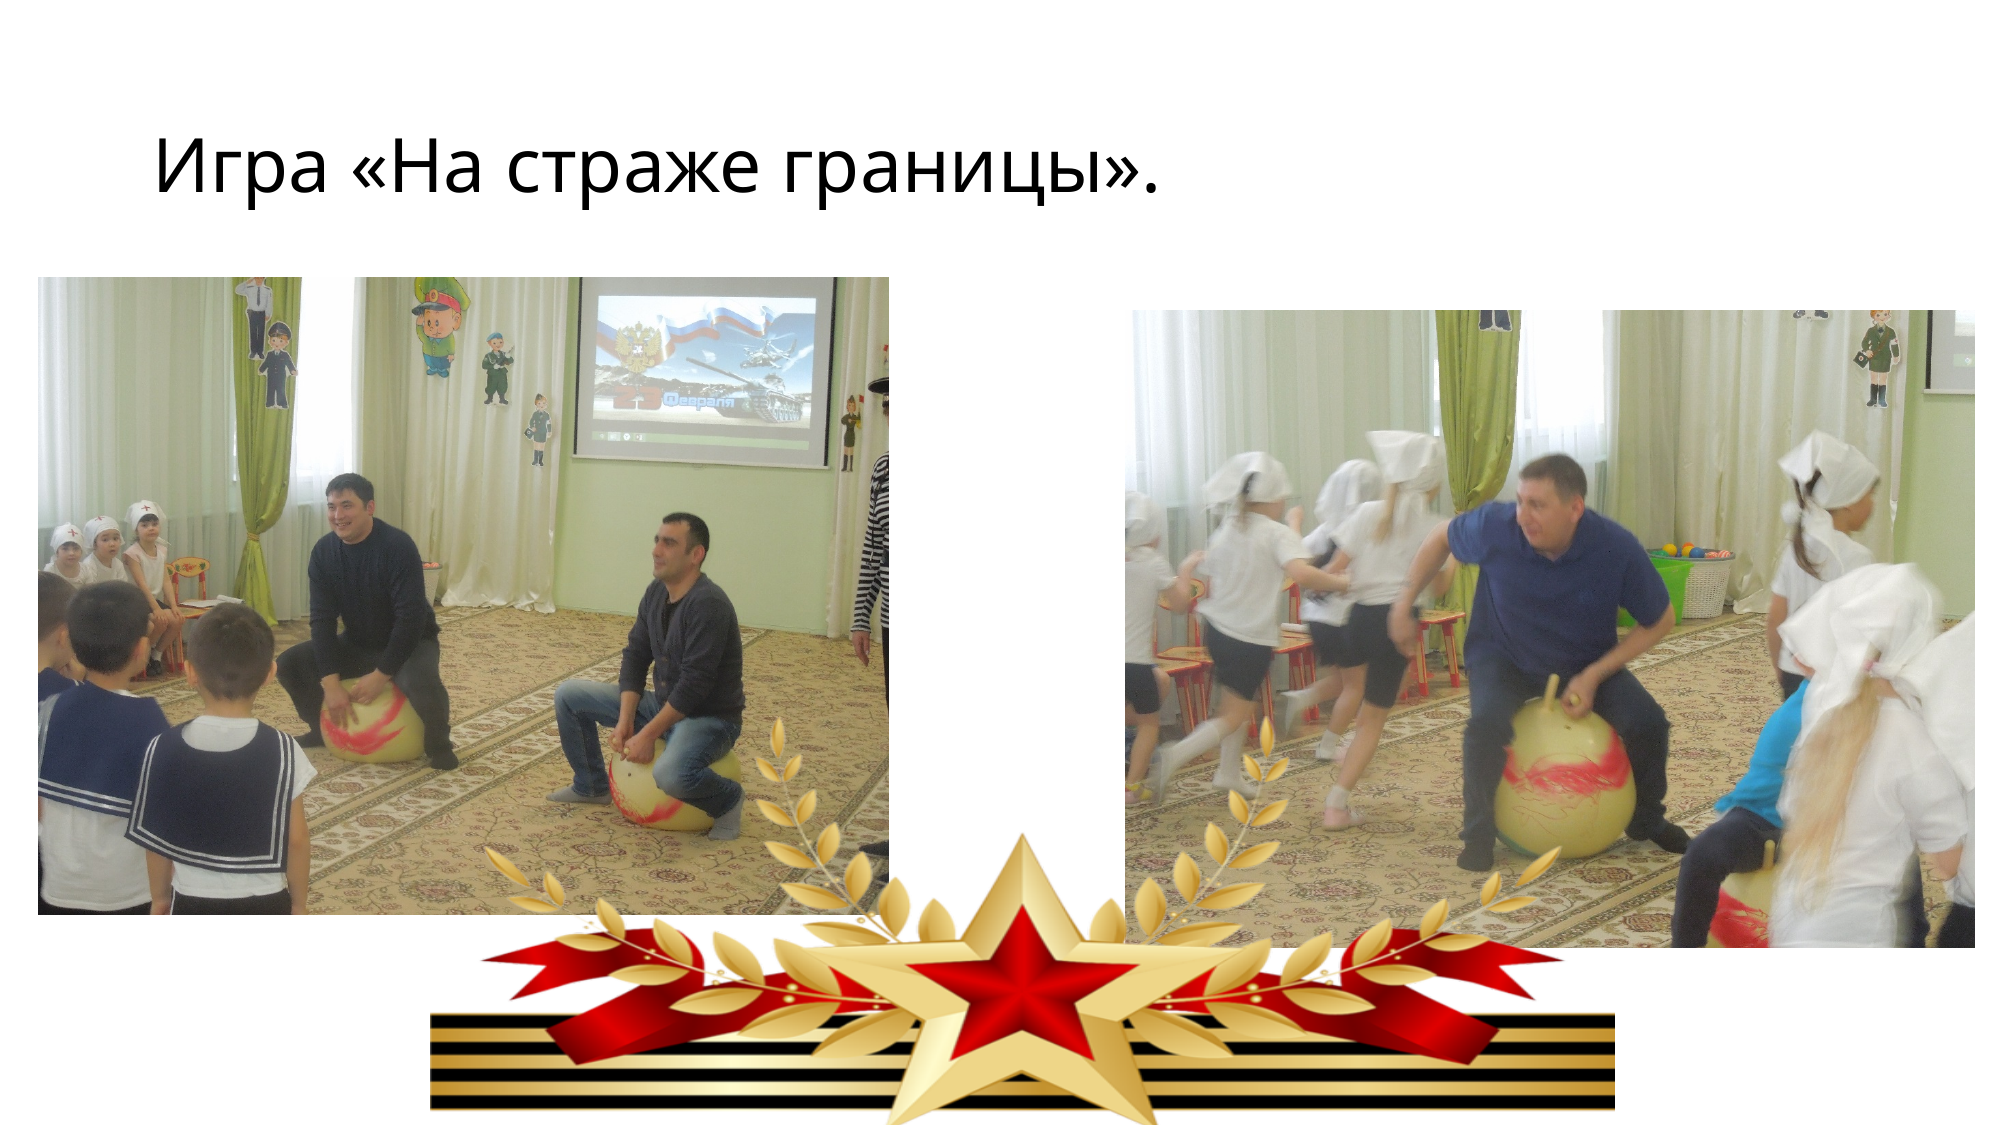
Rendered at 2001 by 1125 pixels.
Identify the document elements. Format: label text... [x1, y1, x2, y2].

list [1124, 310, 1975, 948]
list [38, 277, 889, 915]
picture [430, 716, 1615, 1125]
title Игра «На страже границы». [137, 59, 1863, 278]
